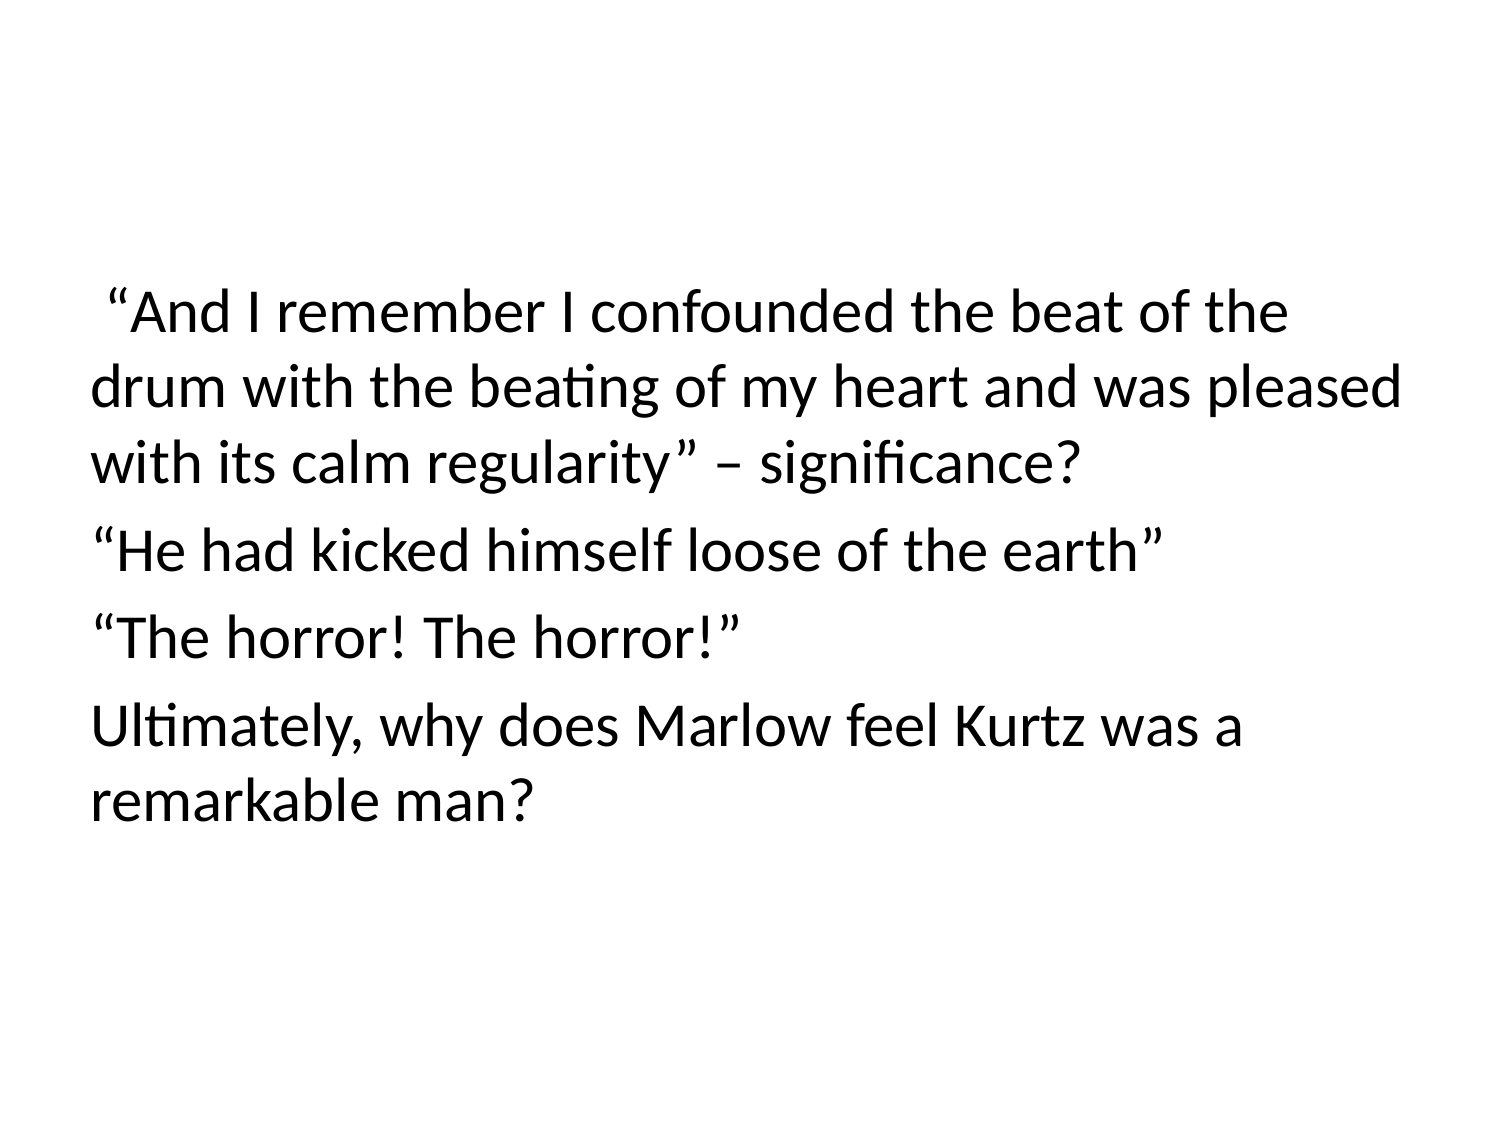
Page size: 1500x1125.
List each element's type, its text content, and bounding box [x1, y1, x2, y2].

list “And I remember I confounded the beat of the drum with the beating of my heart and was pleased with its calm regularity” – significance? “He had kicked himself loose of the earth” “The horror! The horror!” Ultimately, why does Marlow feel Kurtz was a remarkable man? [75, 262, 1425, 1005]
